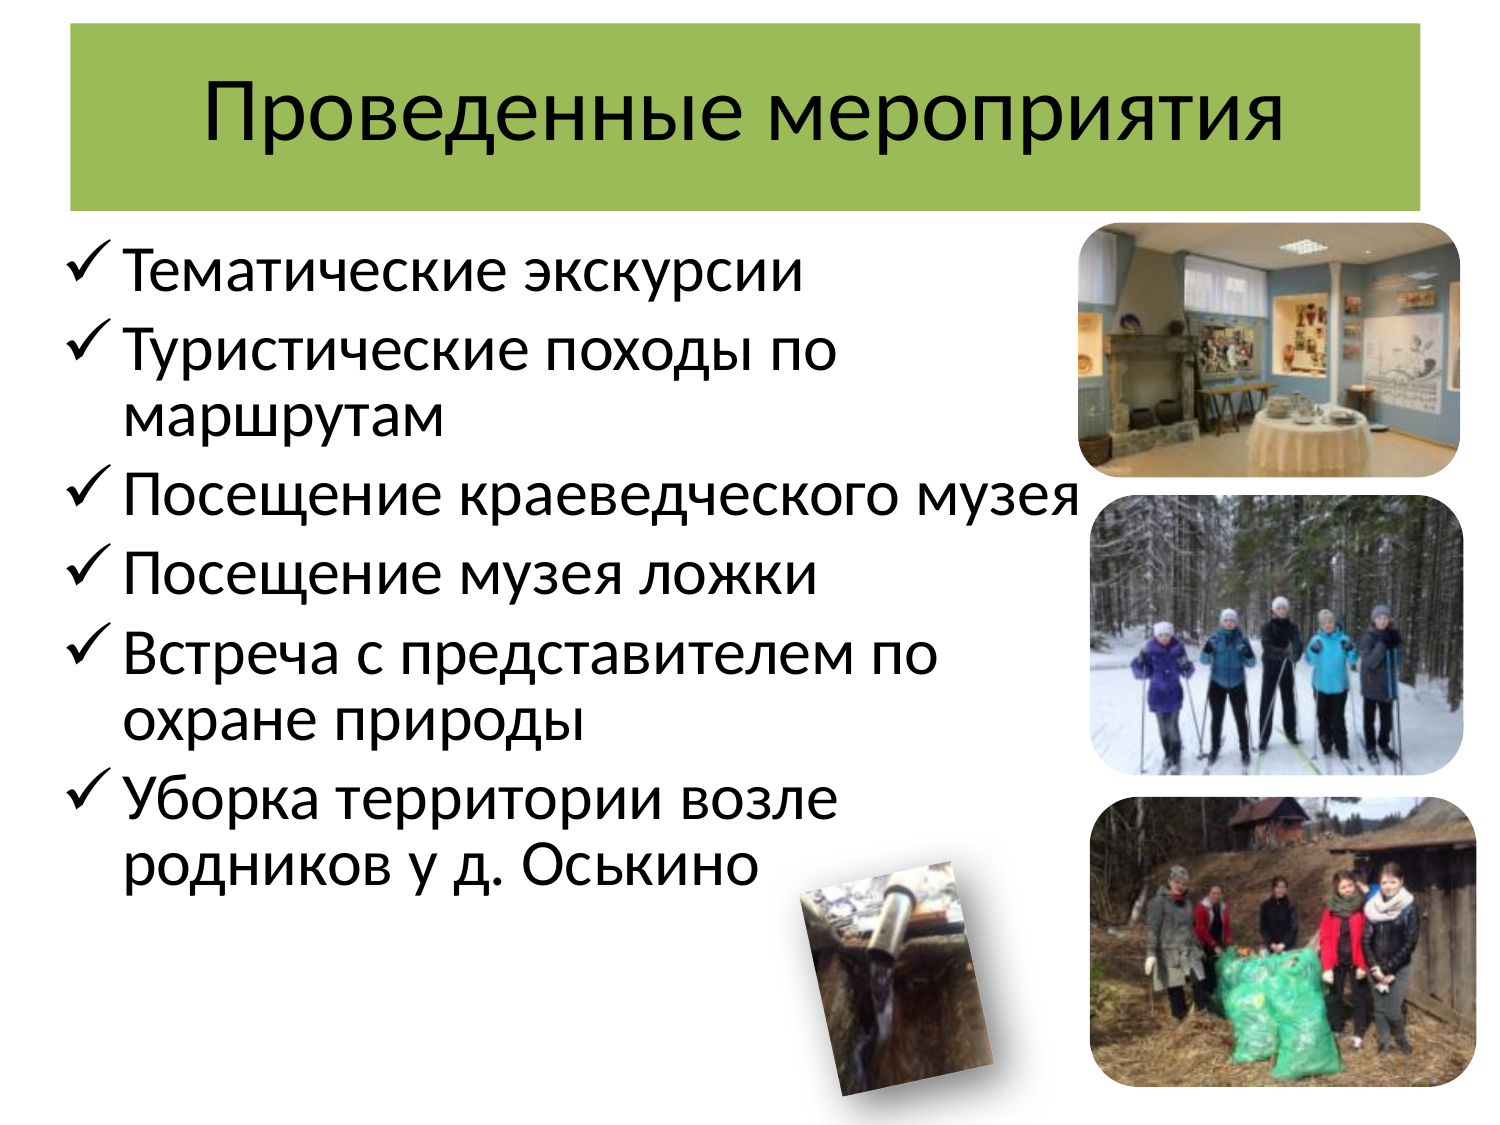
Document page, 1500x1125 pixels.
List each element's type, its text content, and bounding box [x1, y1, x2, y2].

picture [799, 861, 994, 1096]
picture [1089, 796, 1477, 1088]
picture [1089, 494, 1464, 776]
picture [1077, 222, 1461, 478]
list Тематические экскурсии Туристические походы по маршрутам Посещение краеведческого музея Посещение музея ложки Встреча с представителем по охране природы Уборка территории возле родников у д. Оськино [46, 234, 1102, 978]
title Проведенные мероприятия [70, 23, 1421, 212]
